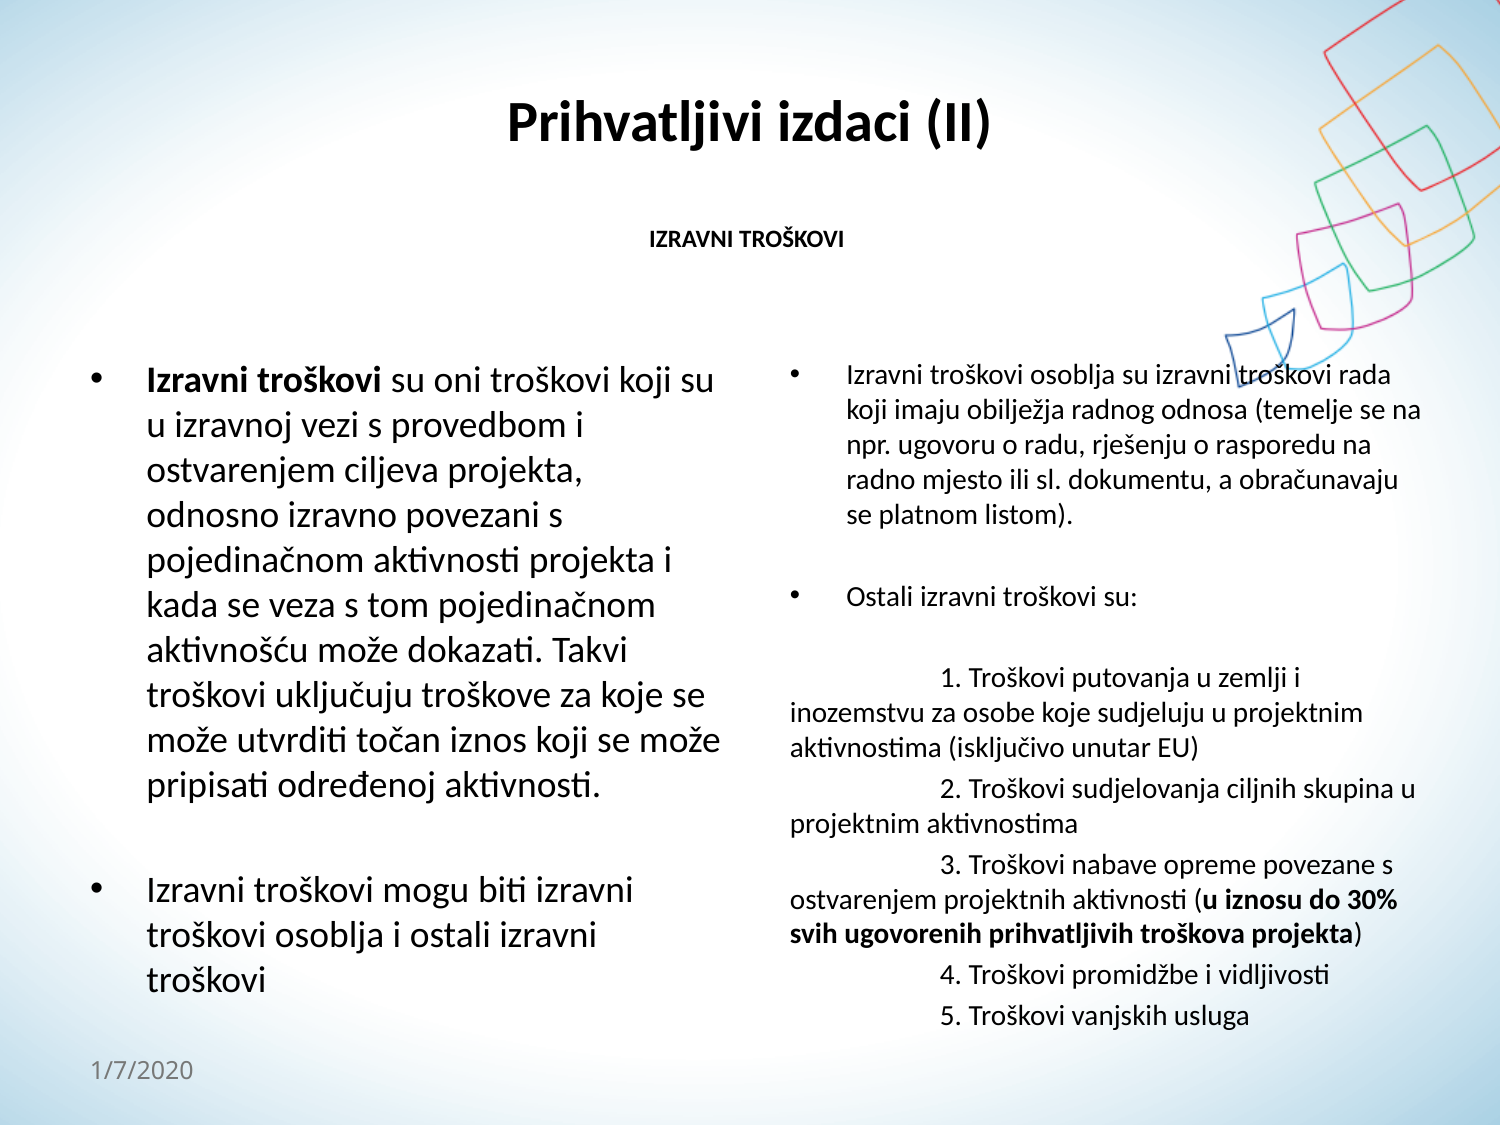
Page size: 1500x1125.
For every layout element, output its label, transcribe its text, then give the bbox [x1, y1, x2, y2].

list Izravni troškovi su oni troškovi koji su u izravnoj vezi s provedbom i ostvarenjem ciljeva projekta, odnosno izravno povezani s pojedinačnom aktivnosti projekta i kada se veza s tom pojedinačnom aktivnošću može dokazati. Takvi troškovi uključuju troškove za koje se može utvrditi točan iznos koji se može pripisati određenoj aktivnosti. Izravni troškovi mogu biti izravni troškovi osoblja i ostali izravni troškovi [75, 347, 738, 1091]
list Izravni troškovi osoblja su izravni troškovi rada koji imaju obilježja radnog odnosa (temelje se na npr. ugovoru o radu, rješenju o rasporedu na radno mjesto ili sl. dokumentu, a obračunavaju se platnom listom). Ostali izravni troškovi su: 1. Troškovi putovanja u zemlji i inozemstvu za osobe koje sudjeluju u projektnim aktivnostima (isključivo unutar EU) 2. Troškovi sudjelovanja ciljnih skupina u projektnim aktivnostima 3. Troškovi nabave opreme povezane s ostvarenjem projektnih aktivnosti (u iznosu do 30% svih ugovorenih prihvatljivih troškova projekta) 4. Troškovi promidžbe i vidljivosti 5. Troškovi vanjskih usluga [774, 347, 1438, 1091]
title Prihvatljivi izdaci (II) IZRAVNI TROŠKOVI [75, 45, 1425, 350]
